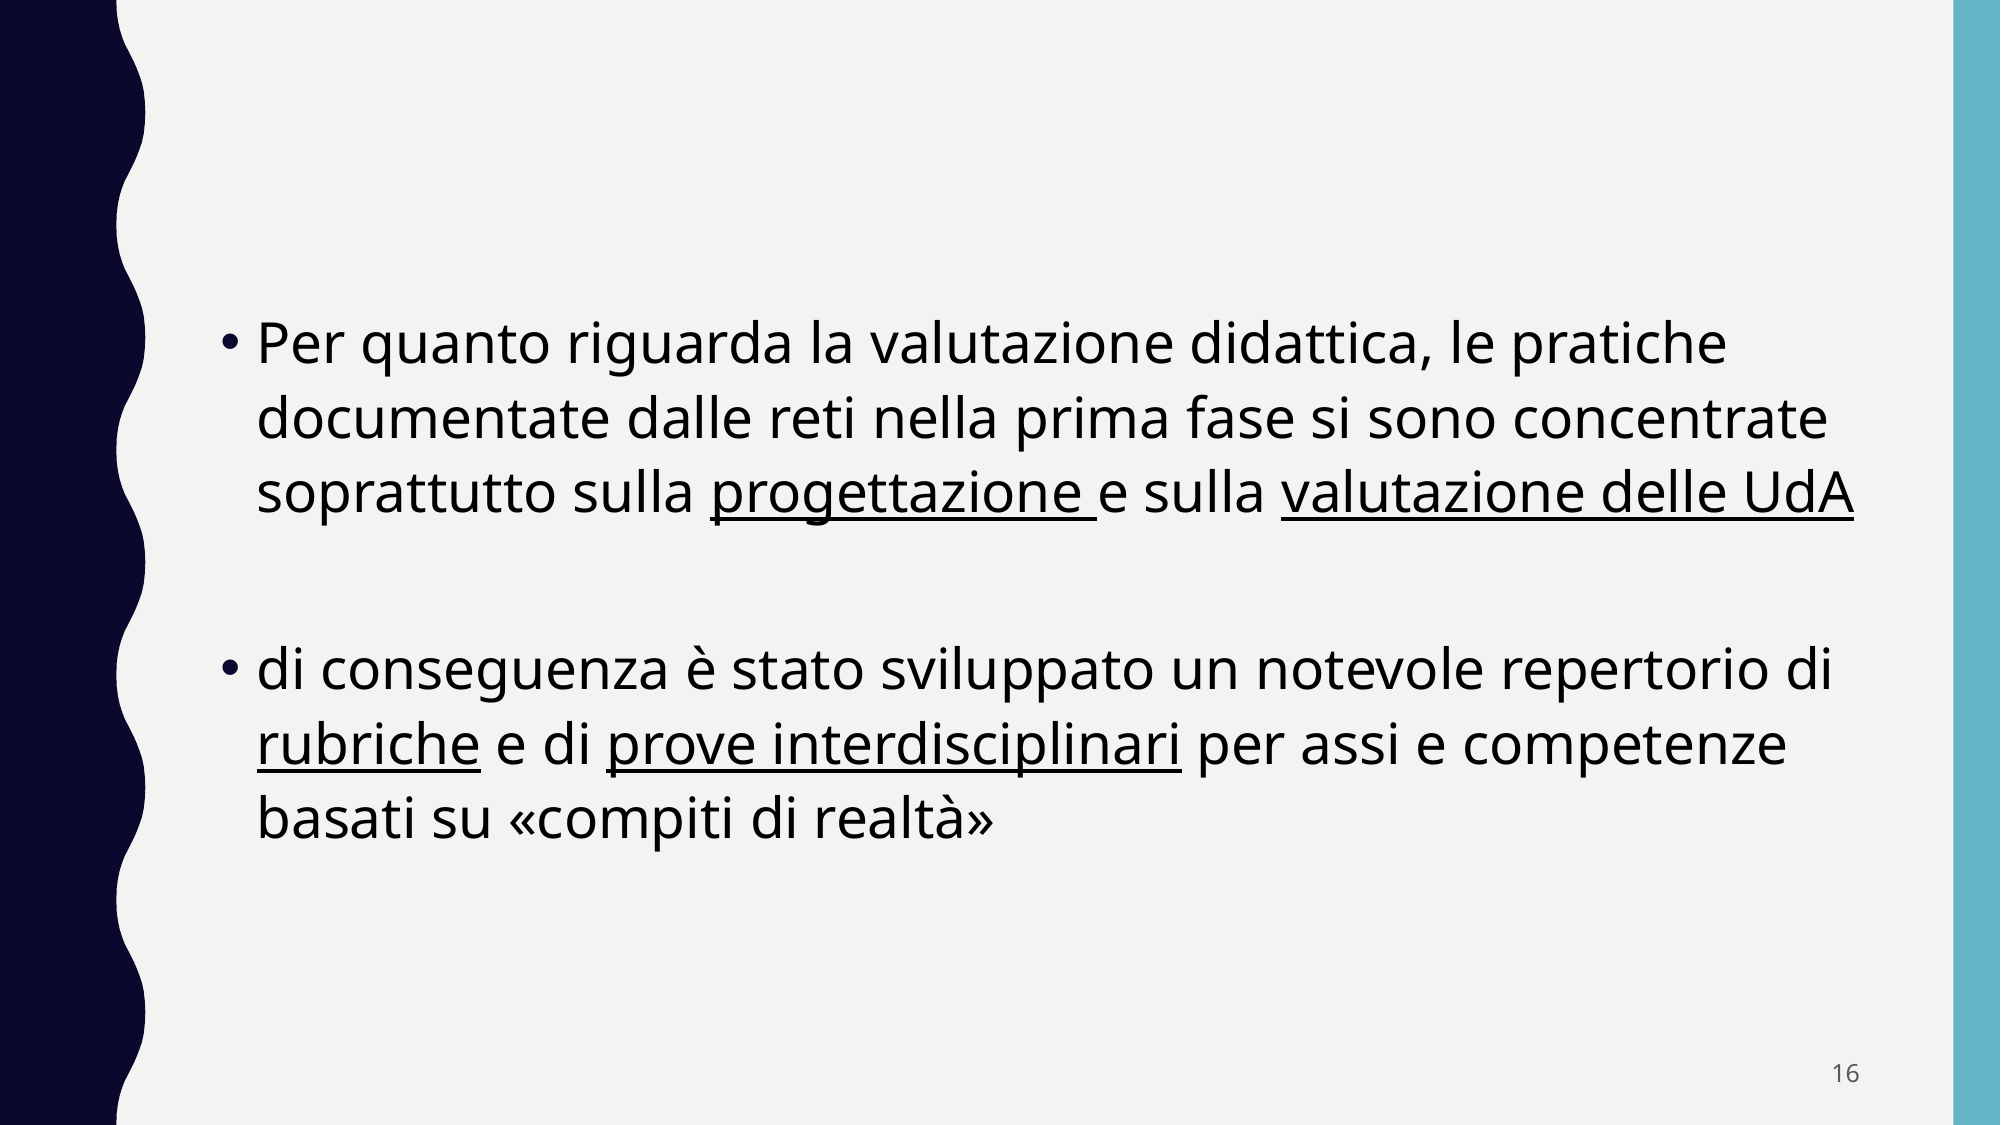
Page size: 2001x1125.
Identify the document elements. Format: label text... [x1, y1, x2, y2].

list Per quanto riguarda la valutazione didattica, le pratiche documentate dalle reti nella prima fase si sono concentrate soprattutto sulla progettazione e sulla valutazione delle UdA di conseguenza è stato sviluppato un notevole repertorio di rubriche e di prove interdisciplinari per assi e competenze basati su «compiti di realtà» [205, 292, 1875, 883]
slide_number 16 [1412, 1045, 1875, 1103]
